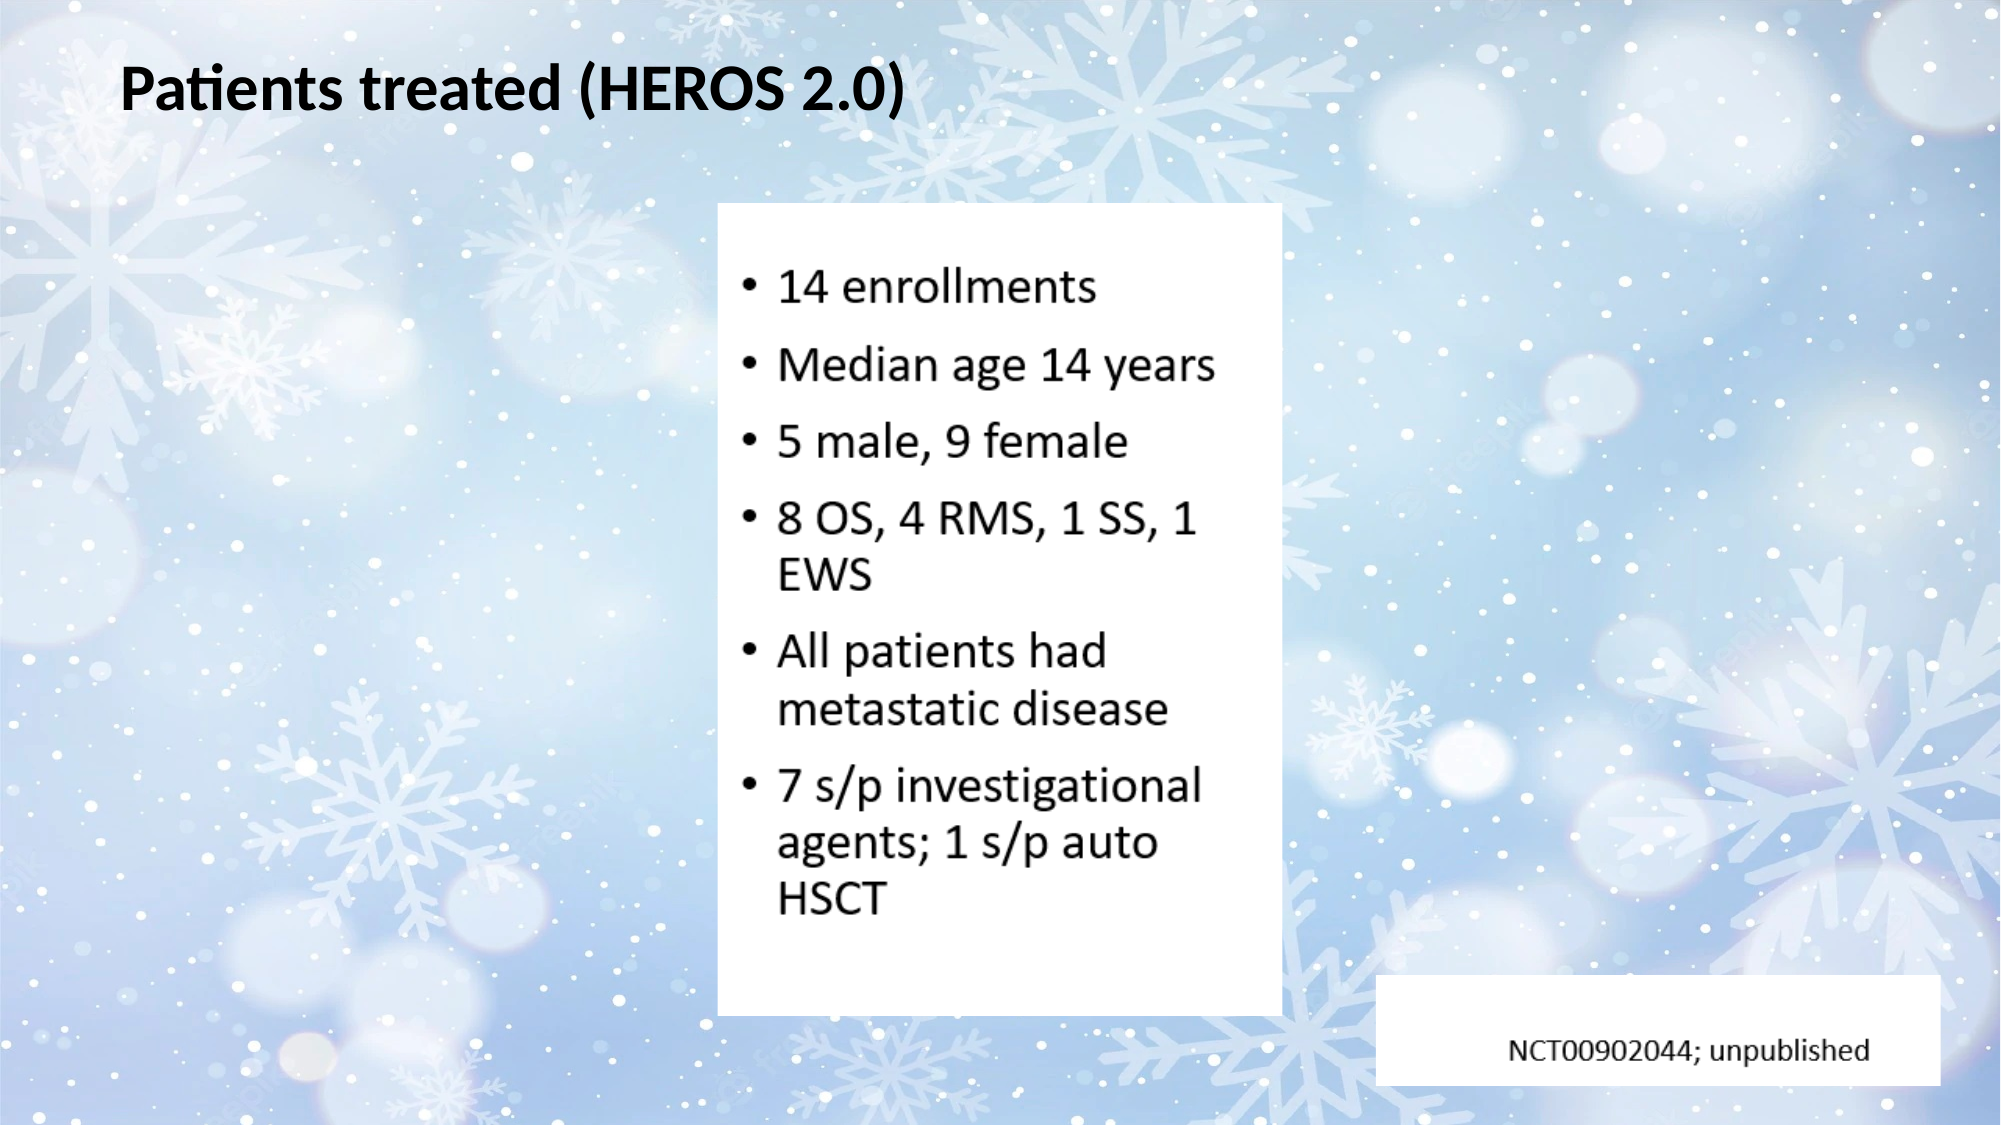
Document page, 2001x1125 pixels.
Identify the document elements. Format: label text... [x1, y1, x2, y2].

picture [0, 0, 2001, 1125]
list Patients treated (HEROS 2.0) [90, 40, 1586, 138]
list [90, 184, 1910, 1035]
